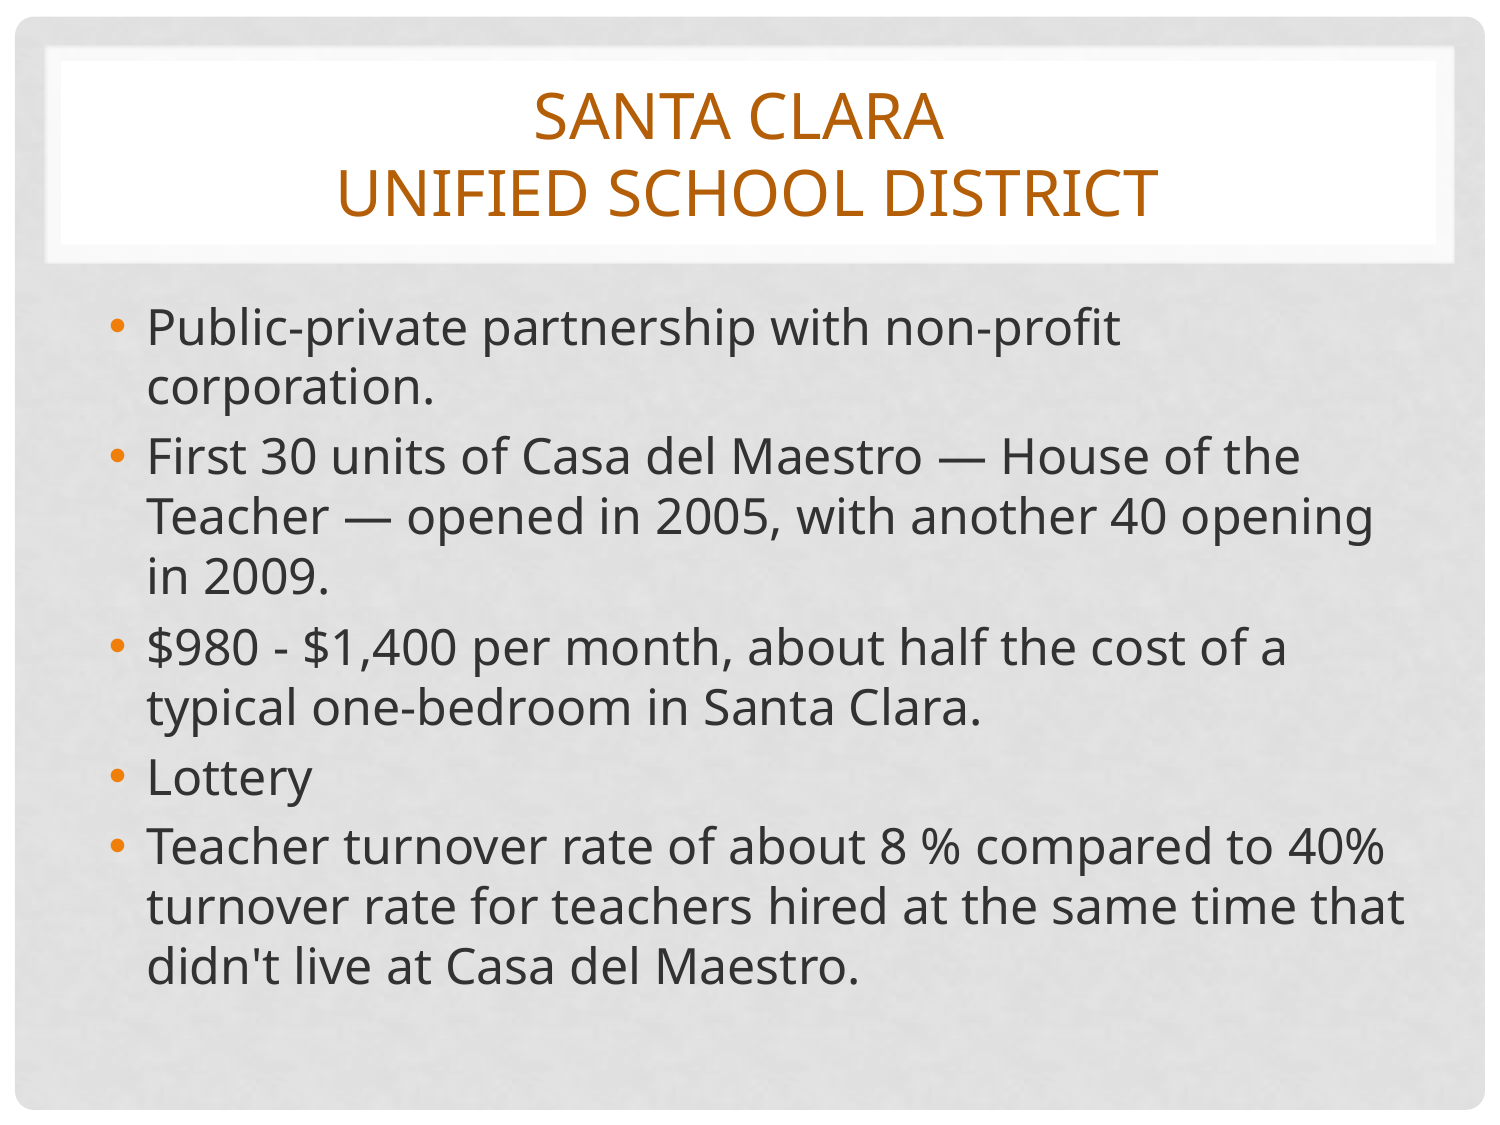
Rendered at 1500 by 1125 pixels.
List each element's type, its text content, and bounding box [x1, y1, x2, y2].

title Santa Clara Unified School District [69, 66, 1425, 238]
list Public-private partnership with non-profit corporation. First 30 units of Casa del Maestro — House of the Teacher — opened in 2005, with another 40 opening in 2009. $980 - $1,400 per month, about half the cost of a typical one-bedroom in Santa Clara. Lottery Teacher turnover rate of about 8 % compared to 40% turnover rate for teachers hired at the same time that didn't live at Casa del Maestro. [75, 287, 1425, 1005]
